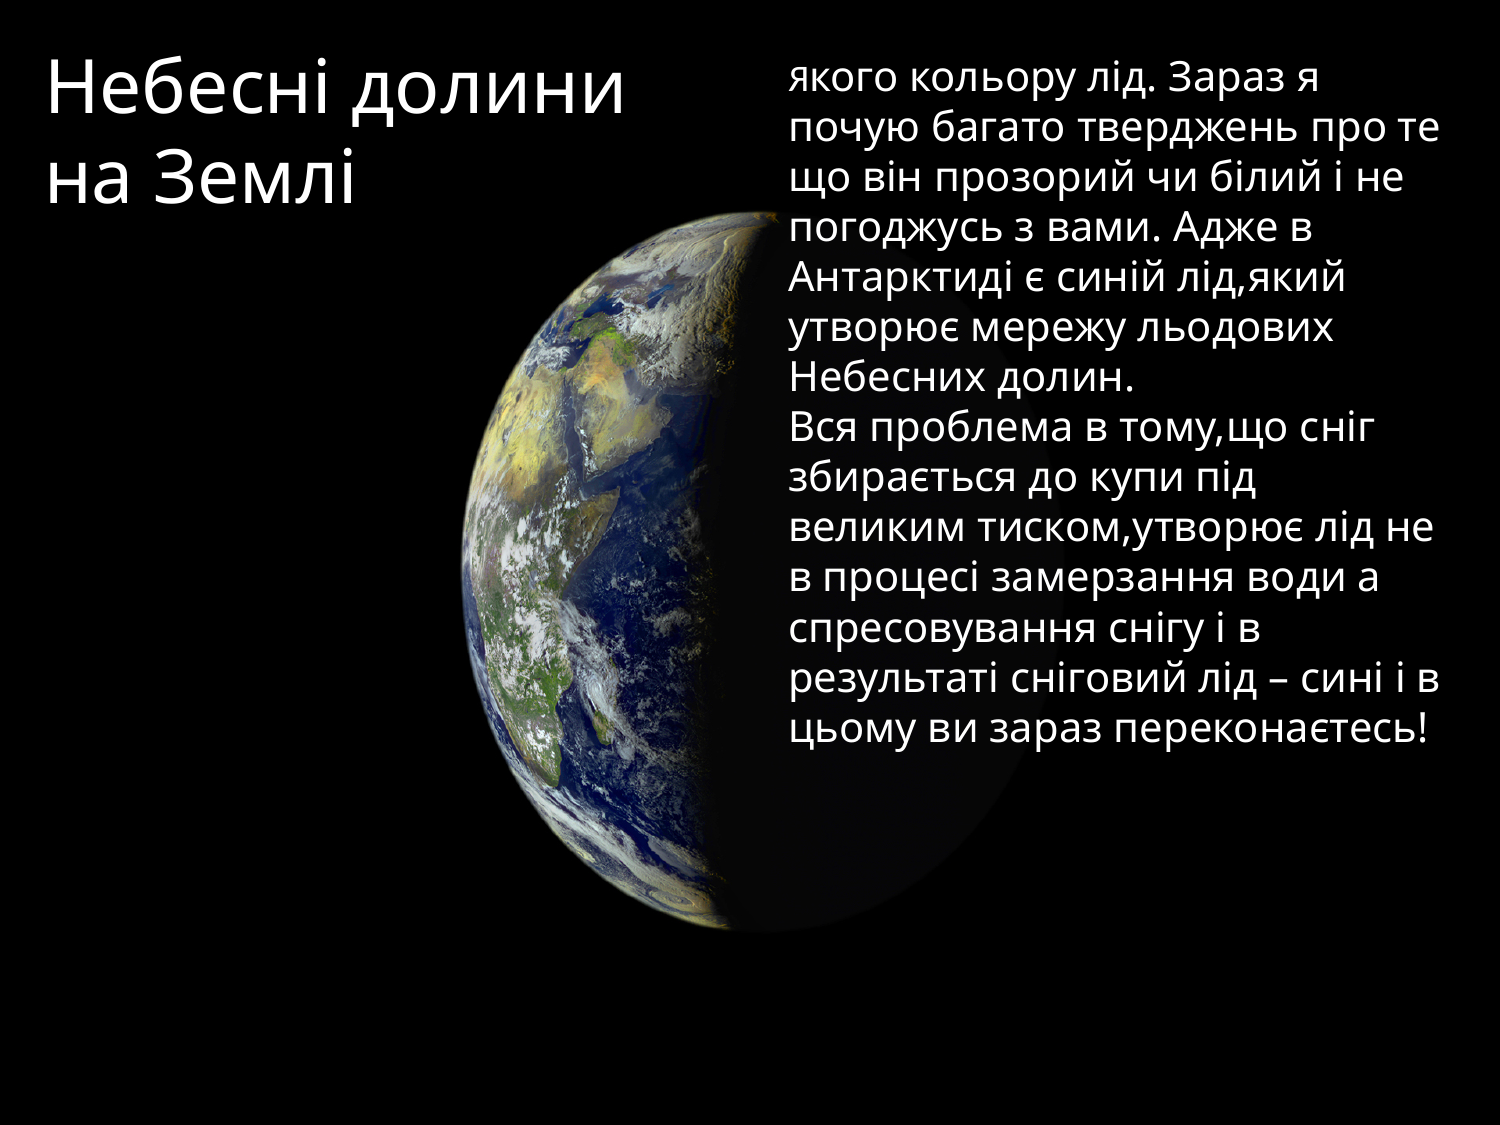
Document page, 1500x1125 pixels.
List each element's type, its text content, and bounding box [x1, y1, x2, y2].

text_box Якого кольору лід. Зараз я почую багато тверджень про те що він прозорий чи білий і не погоджусь з вами. Адже в Антарктиді є синій лід,який утворює мережу льодових Небесних долин. Вся проблема в тому,що сніг збирається до купи під великим тиском,утворює лід не в процесі замерзання води а спресовування снігу і в результаті сніговий лід – сині і в цьому ви зараз переконаєтесь! [773, 42, 1459, 758]
text_box Небесні долини на Землі [29, 30, 680, 226]
picture [0, 0, 1500, 1125]
